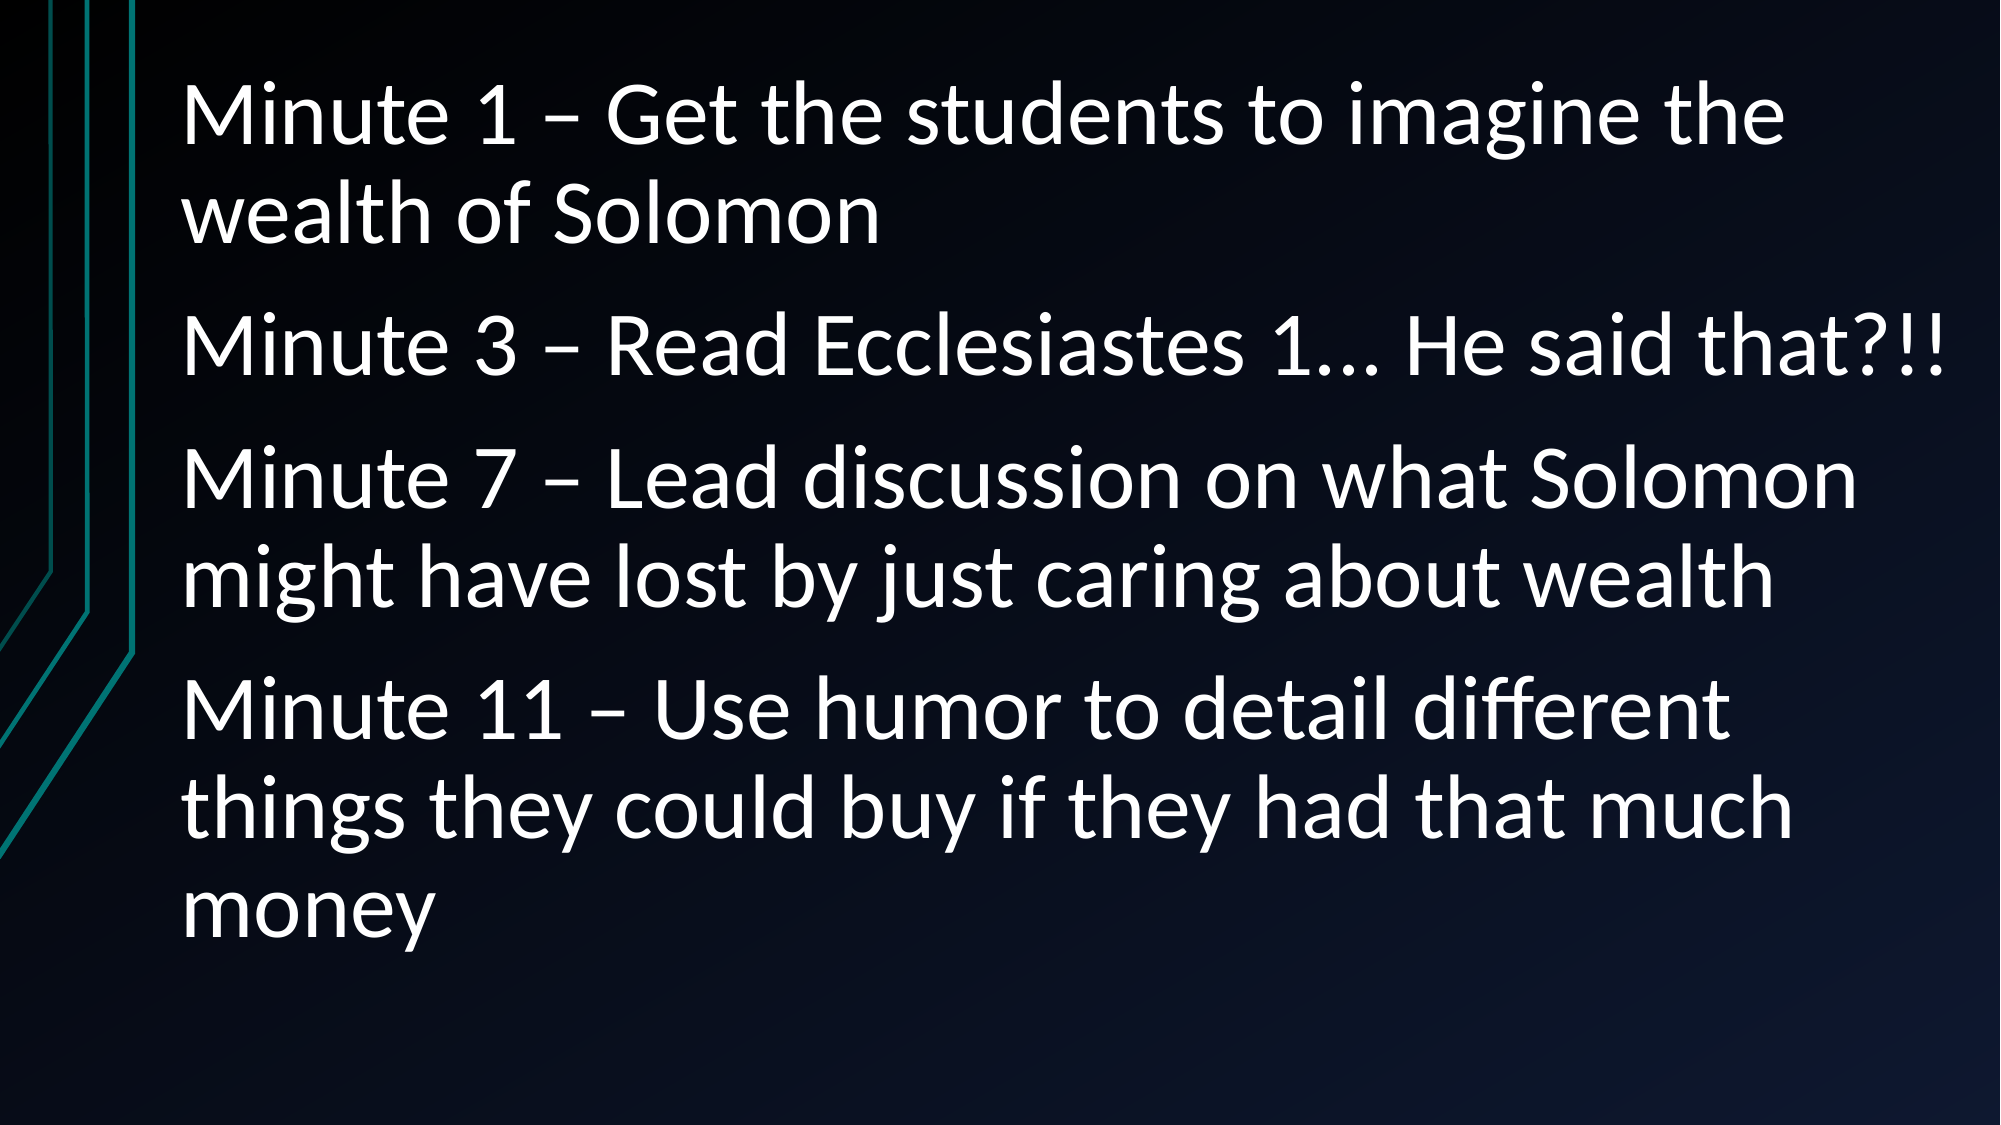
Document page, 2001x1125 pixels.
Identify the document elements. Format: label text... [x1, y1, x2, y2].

list Minute 1 – Get the students to imagine the wealth of Solomon Minute 3 – Read Ecclesiastes 1... He said that?!! Minute 7 – Lead discussion on what Solomon might have lost by just caring about wealth Minute 11 – Use humor to detail different things they could buy if they had that much money [160, 55, 1979, 1125]
